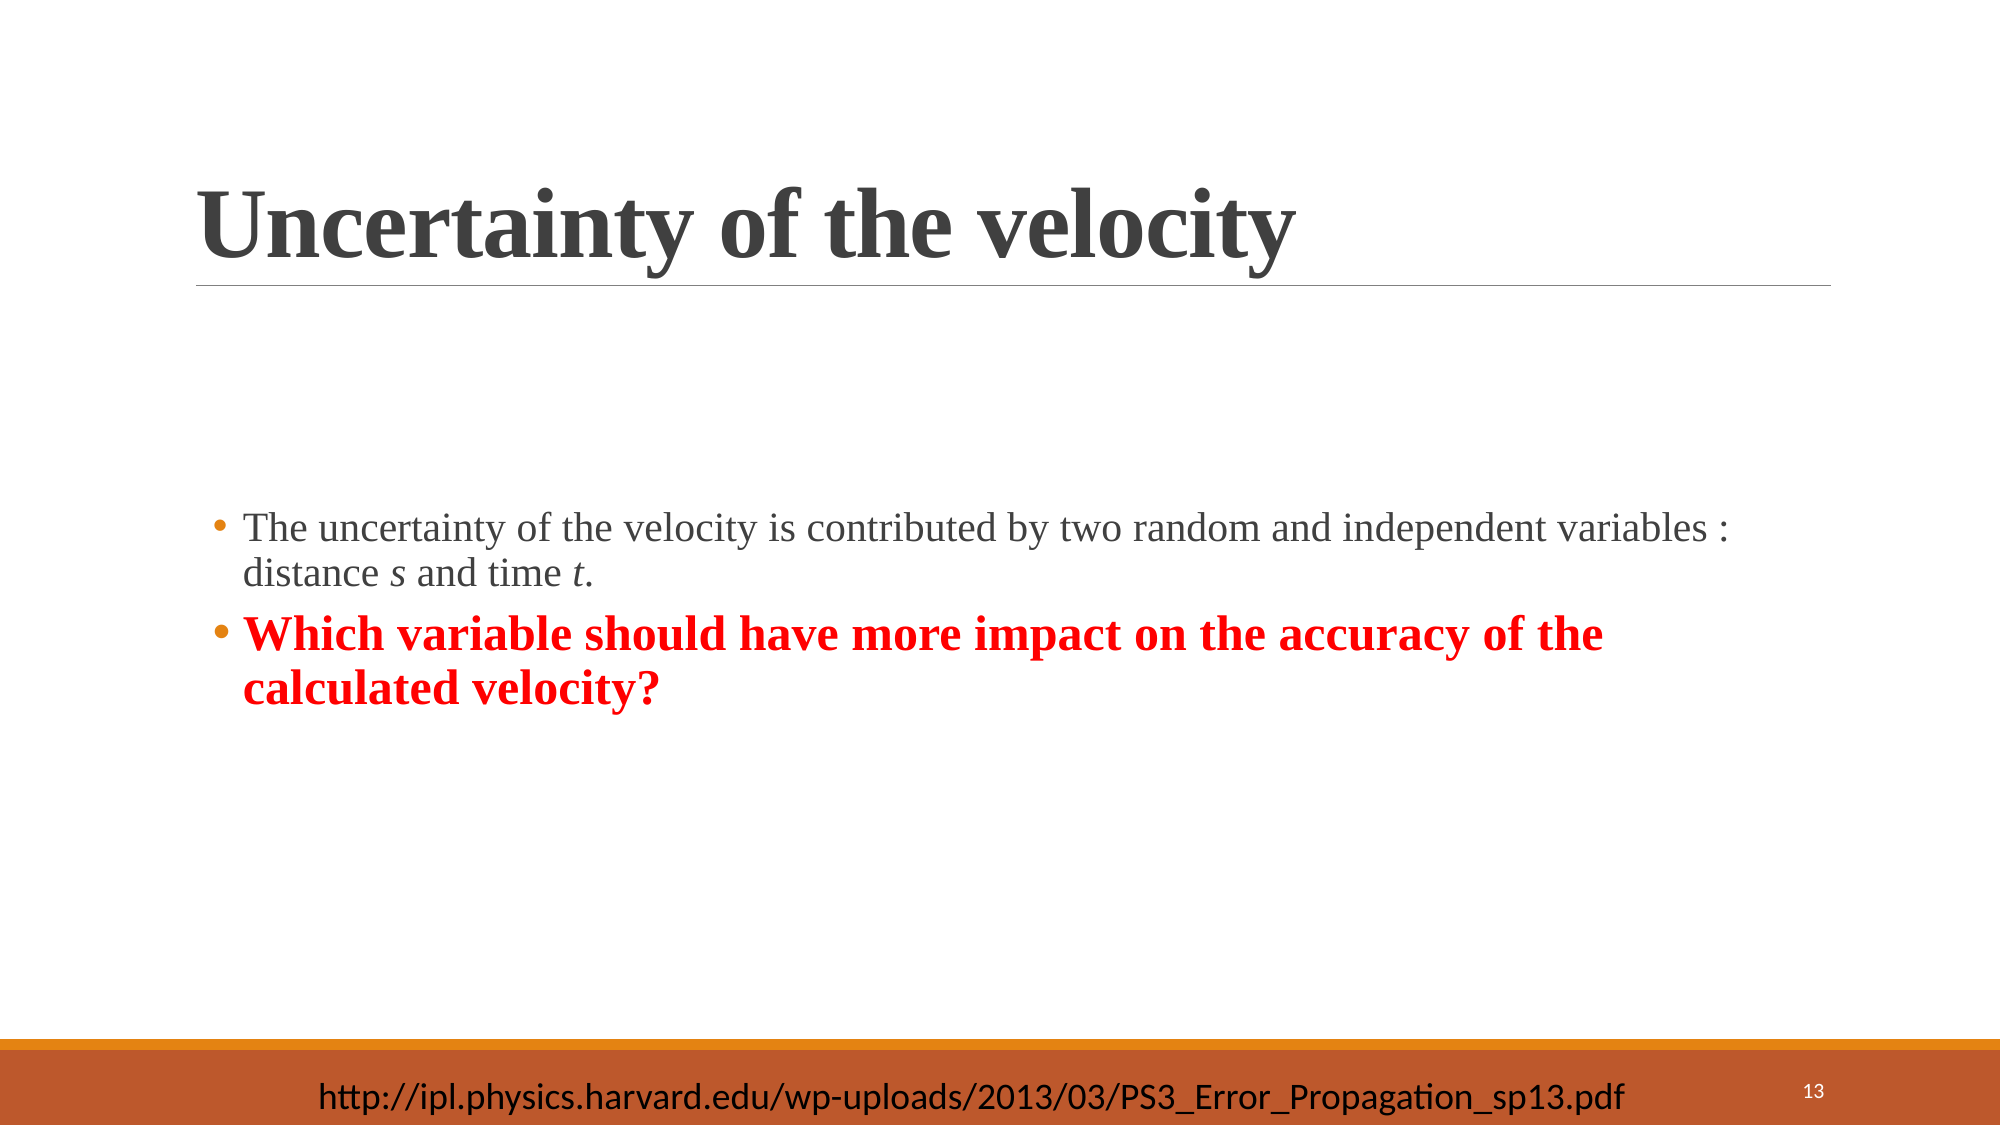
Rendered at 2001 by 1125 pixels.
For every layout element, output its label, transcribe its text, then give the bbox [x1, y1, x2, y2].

text_box http://ipl.physics.harvard.edu/wp-uploads/2013/03/PS3_Error_Propagation_sp13.pdf [303, 1064, 1773, 1125]
slide_number 13 [1624, 1059, 1840, 1120]
title Uncertainty of the velocity [180, 47, 1830, 285]
